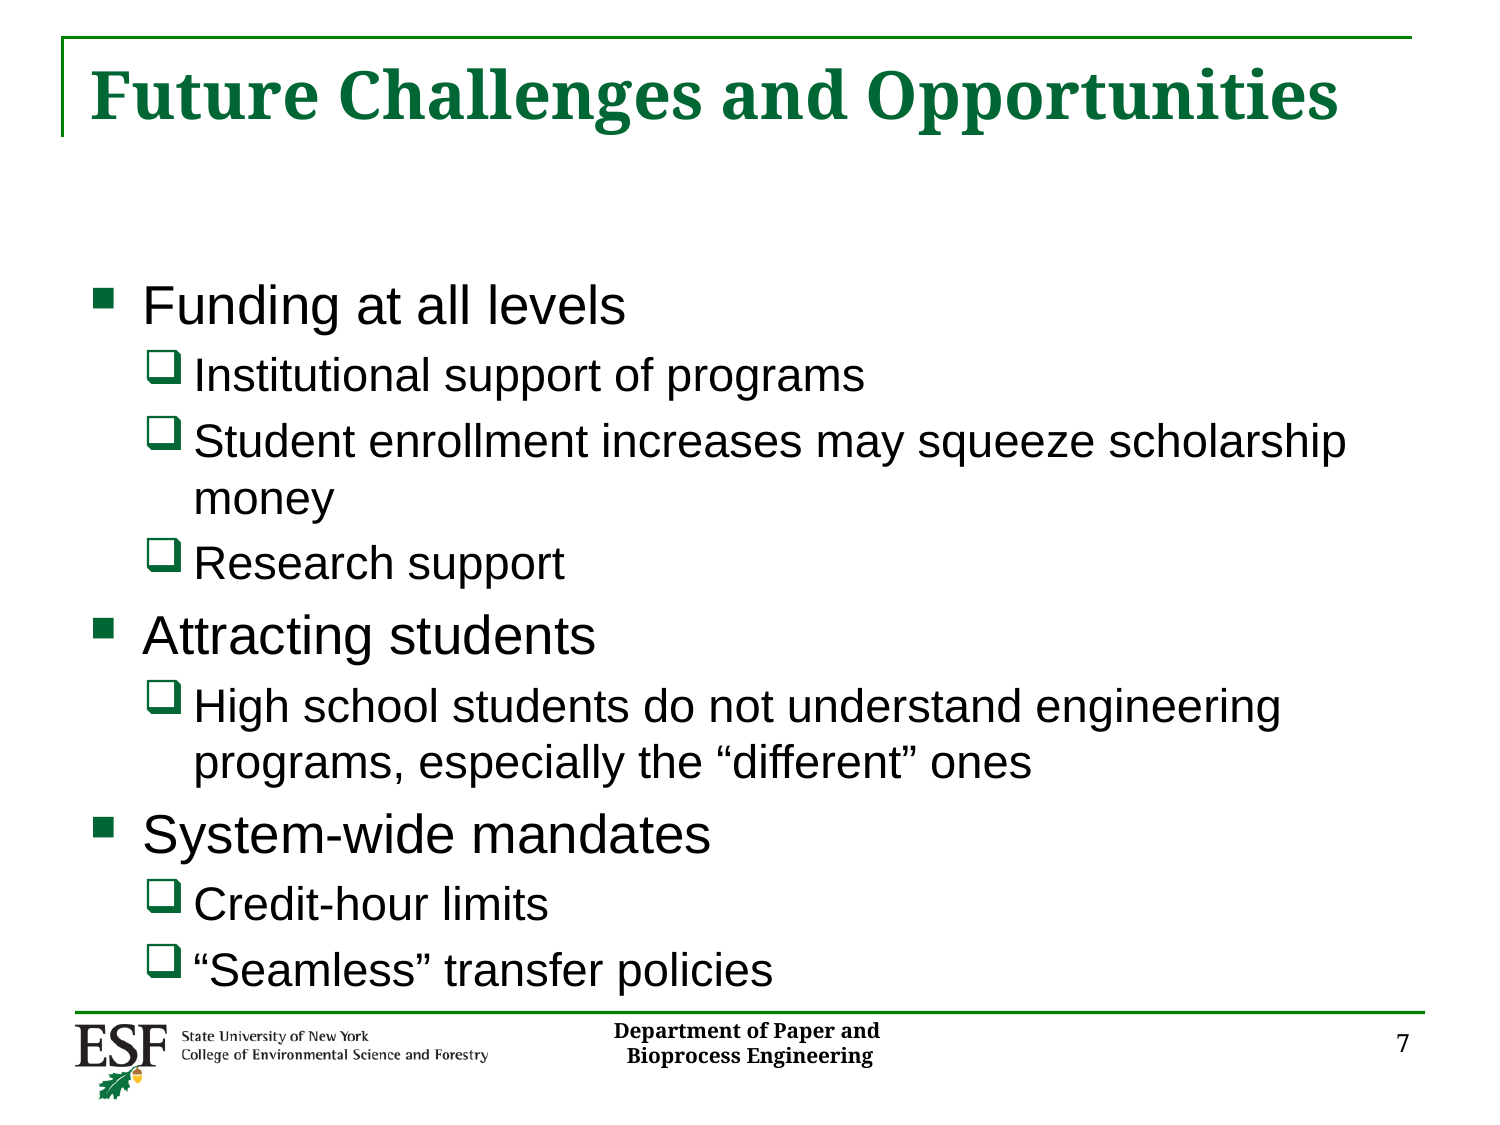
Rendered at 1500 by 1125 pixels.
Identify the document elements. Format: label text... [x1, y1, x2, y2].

title Future Challenges and Opportunities [74, 45, 1426, 233]
slide_number 7 [1074, 1023, 1426, 1100]
picture [75, 1024, 488, 1100]
list Funding at all levels Institutional support of programs Student enrollment increases may squeeze scholarship money Research support Attracting students High school students do not understand engineering programs, especially the “different” ones System-wide mandates Credit-hour limits “Seamless” transfer policies [74, 262, 1426, 1006]
footer Department of Paper and Bioprocess Engineering [512, 1024, 988, 1101]
